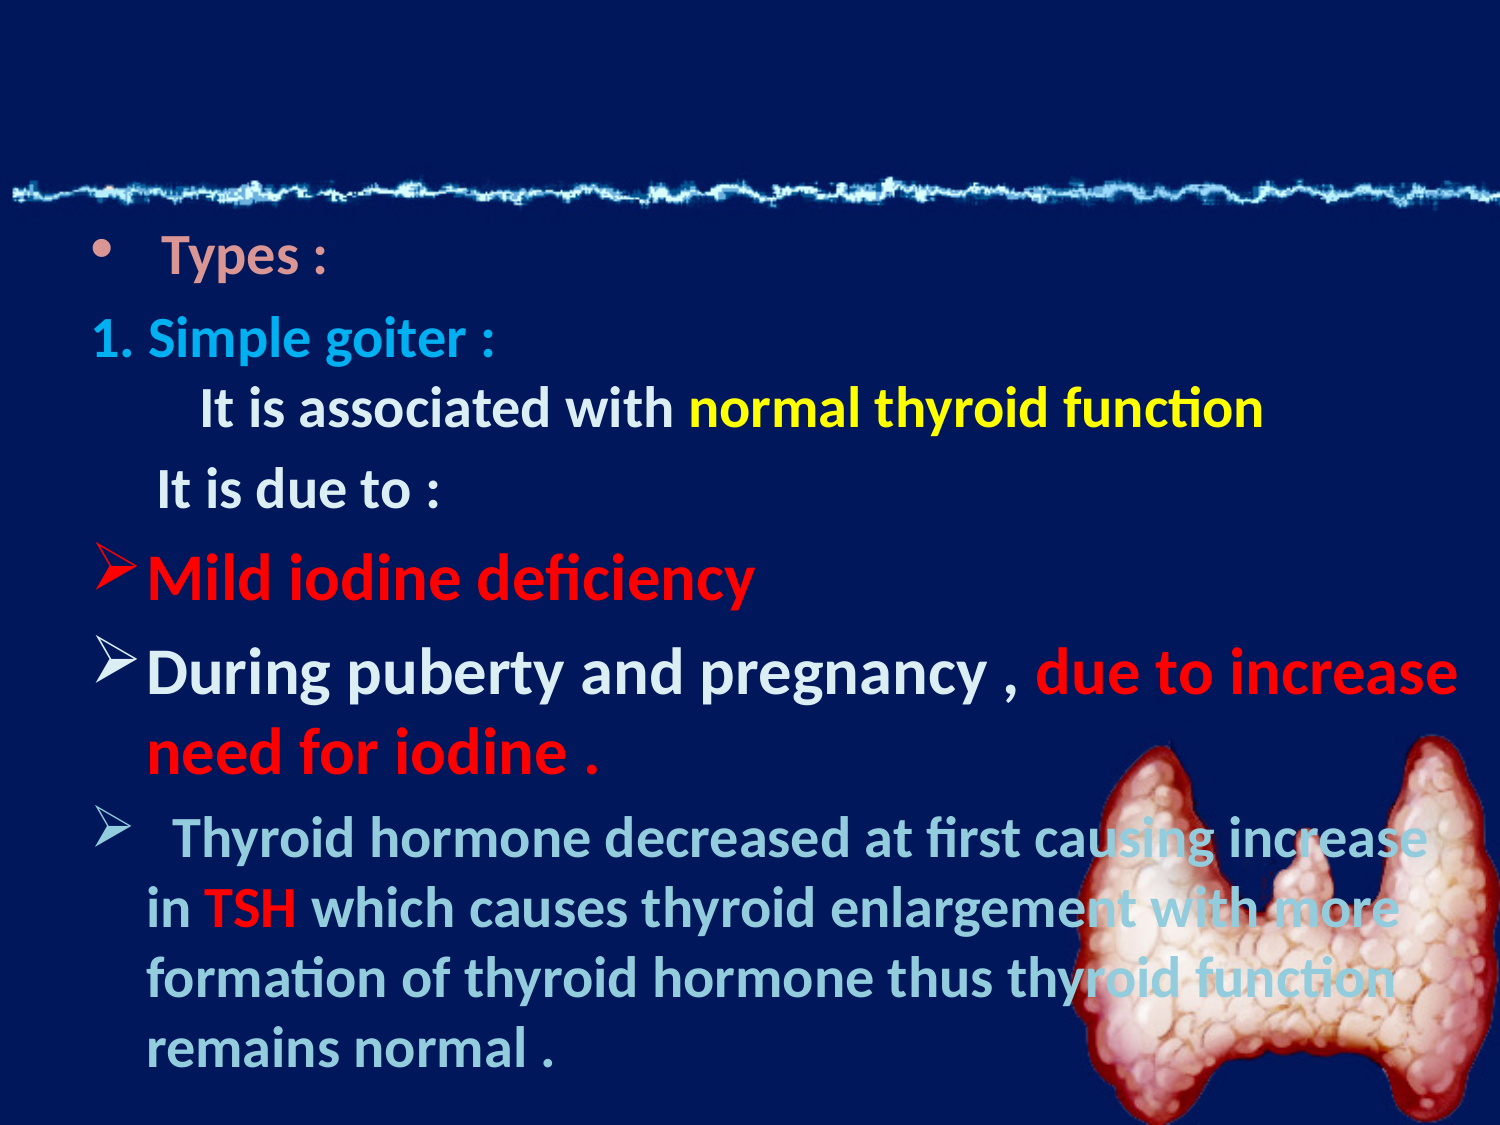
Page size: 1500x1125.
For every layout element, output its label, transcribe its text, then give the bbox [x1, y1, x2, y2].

picture [0, 0, 1500, 1125]
list Types : 1. Simple goiter : It is associated with normal thyroid function It is due to : Mild iodine deficiency During puberty and pregnancy , due to increase need for iodine . Thyroid hormone decreased at first causing increase in TSH which causes thyroid enlargement with more formation of thyroid hormone thus thyroid function remains normal . [75, 200, 1500, 1113]
